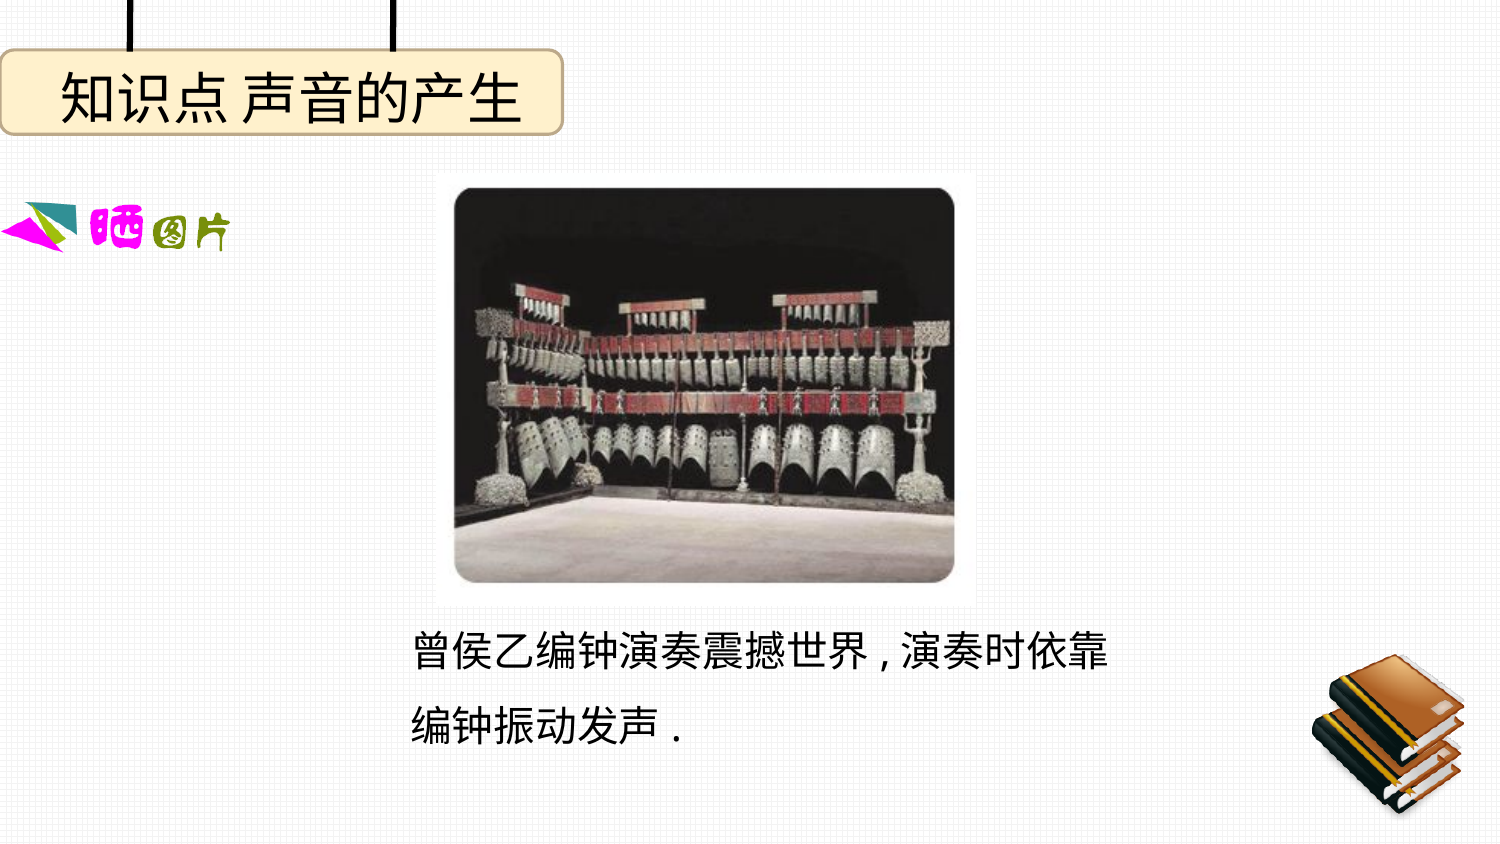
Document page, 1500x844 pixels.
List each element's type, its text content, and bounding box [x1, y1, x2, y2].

text_box 曾侯乙编钟演奏震撼世界,演奏时依靠编钟振动发声. [395, 592, 1146, 757]
picture [0, 175, 262, 271]
picture [1307, 647, 1467, 821]
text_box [0, 0, 563, 135]
picture [436, 173, 976, 606]
